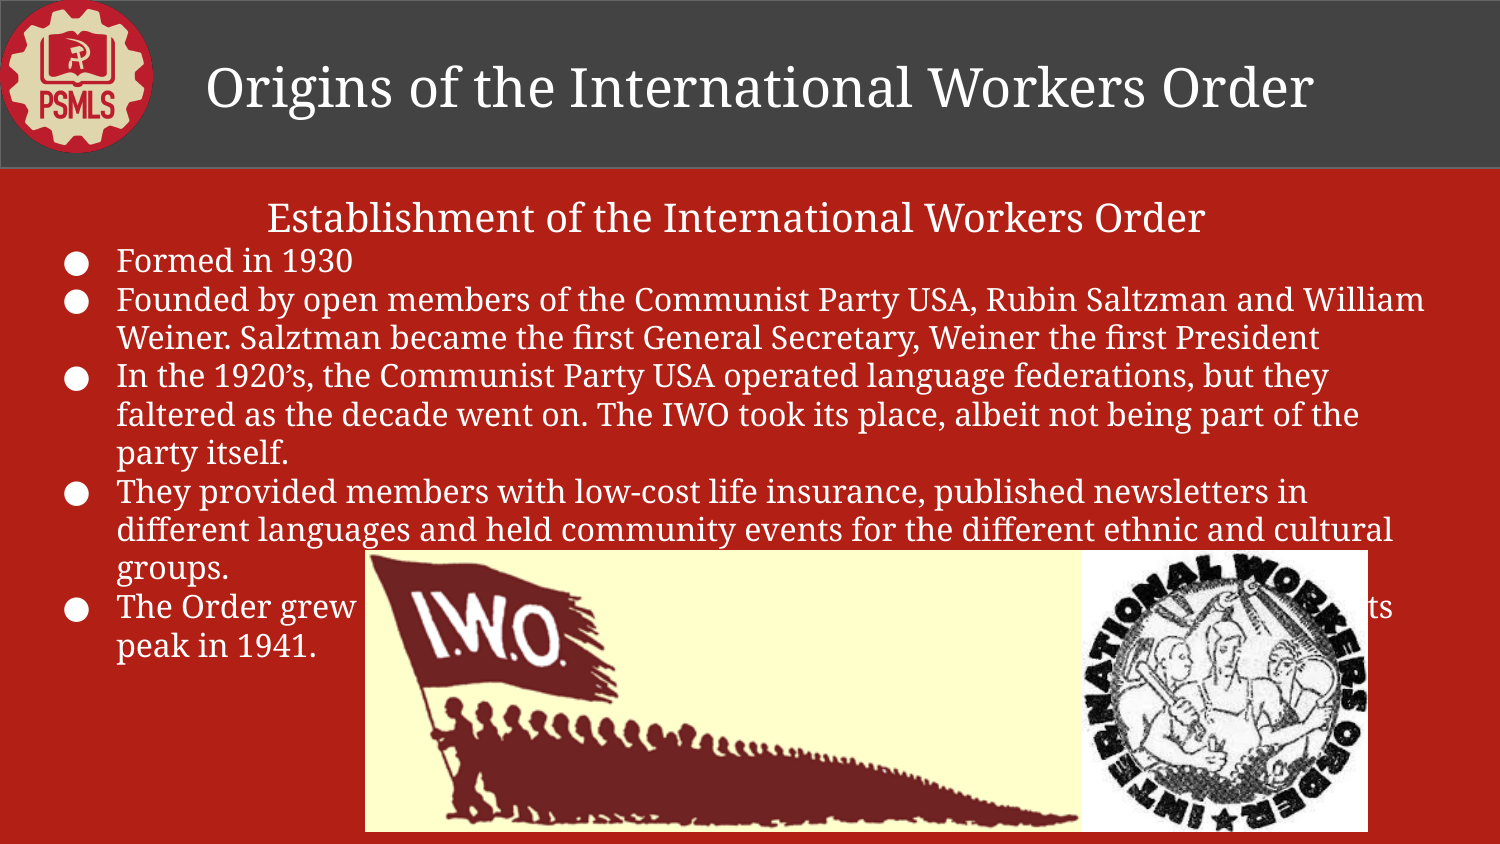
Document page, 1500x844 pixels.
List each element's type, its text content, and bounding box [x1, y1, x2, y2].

title Establishment of the International Workers Order Formed in 1930 Founded by open members of the Communist Party USA, Rubin Saltzman and William Weiner. Salztman became the first General Secretary, Weiner the first President In the 1920’s, the Communist Party USA operated language federations, but they faltered as the decade went on. The IWO took its place, albeit not being part of the party itself. They provided members with low-cost life insurance, published newsletters in different languages and held community events for the different ethnic and cultural groups. The Order grew from ~3000-5000 members at formation to ~155,000 members by its peak in 1941. [26, 177, 1448, 642]
picture [0, 0, 153, 153]
text_box Origins of the International Workers Order [190, 38, 1394, 134]
picture [365, 550, 1369, 833]
